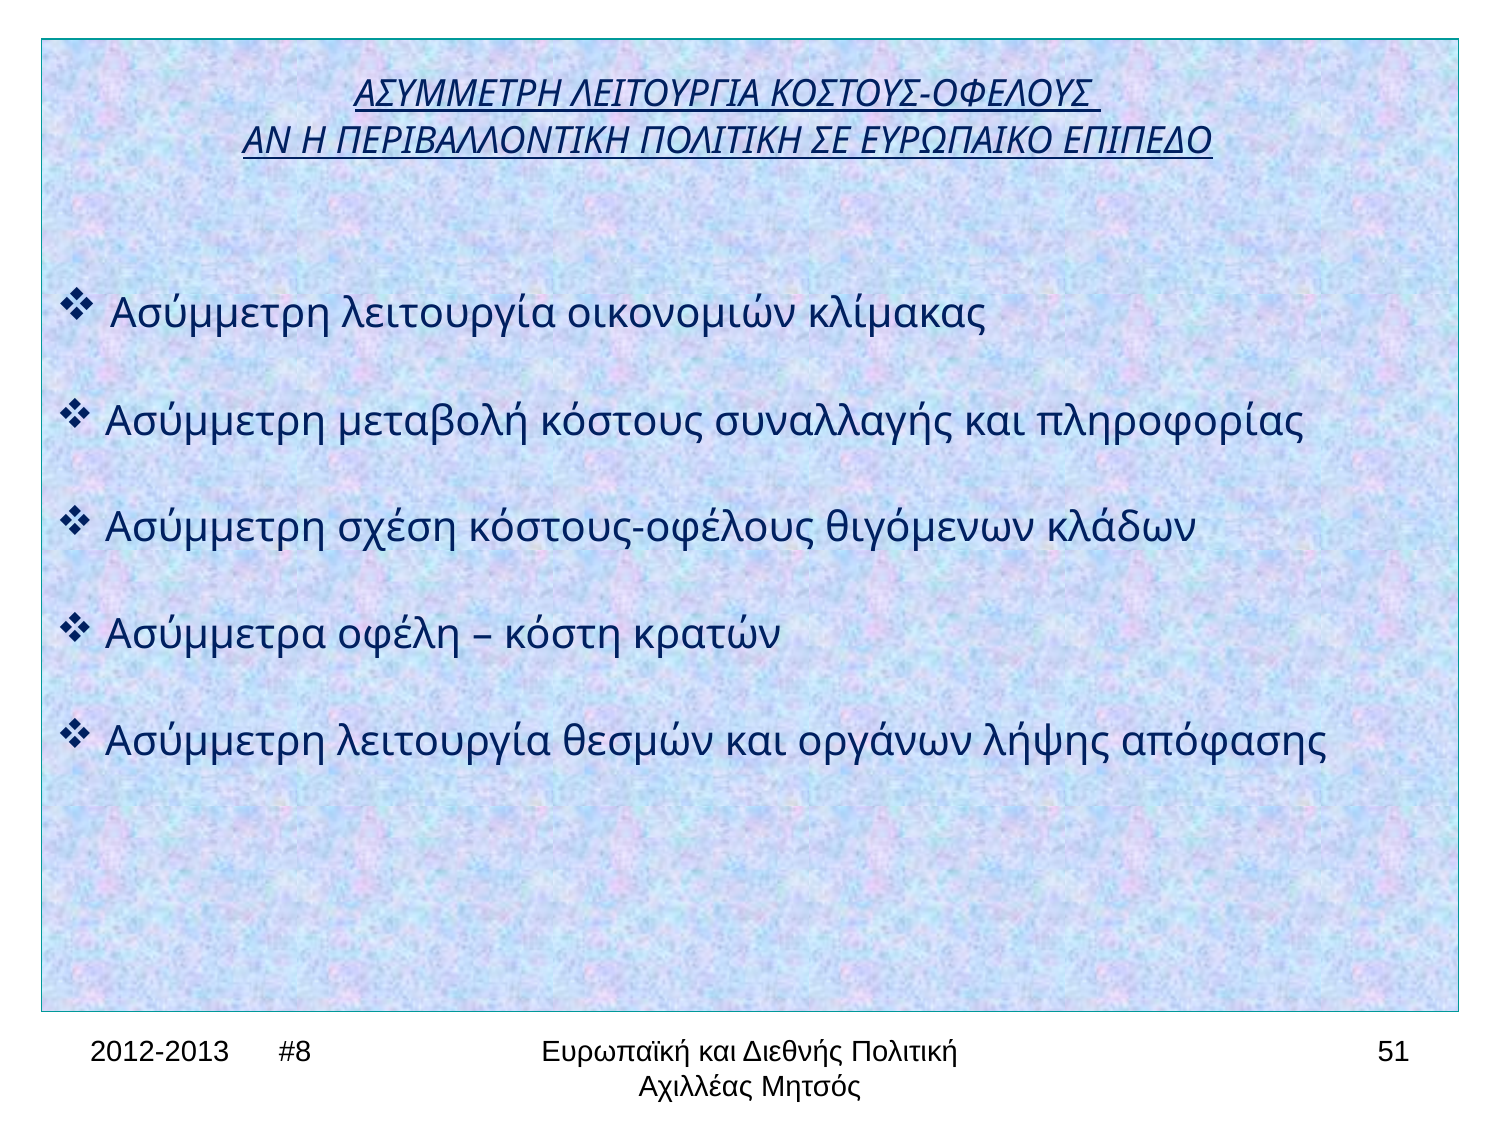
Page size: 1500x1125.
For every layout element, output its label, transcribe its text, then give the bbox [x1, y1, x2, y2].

slide_number 2012-2013 #8 [74, 1024, 426, 1103]
footer Ευρωπαϊκή και Διεθνής Πολιτική Αχιλλέας Μητσός [512, 1024, 988, 1103]
subtitle ΑΣΥΜΜΕΤΡΗ ΛΕΙΤΟΥΡΓΙΑ ΚΟΣΤΟΥΣ-ΟΦΕΛΟΥΣ ΑΝ Η ΠΕΡΙΒΑΛΛΟΝΤΙΚΗ ΠΟΛΙΤΙΚΗ ΣΕ ΕΥΡΩΠΑΙΚΟ ΕΠΙΠΕΔΟ Ασύμμετρη λειτουργία οικονομιών κλίμακας Ασύμμετρη μεταβολή κόστους συναλλαγής και πληροφορίας Ασύμμετρη σχέση κόστους-οφέλους θιγόμενων κλάδων Ασύμμετρα οφέλη – κόστη κρατών Ασύμμετρη λειτουργία θεσμών και οργάνων λήψης απόφασης [41, 38, 1459, 1012]
slide_number 51 [1074, 1024, 1426, 1103]
